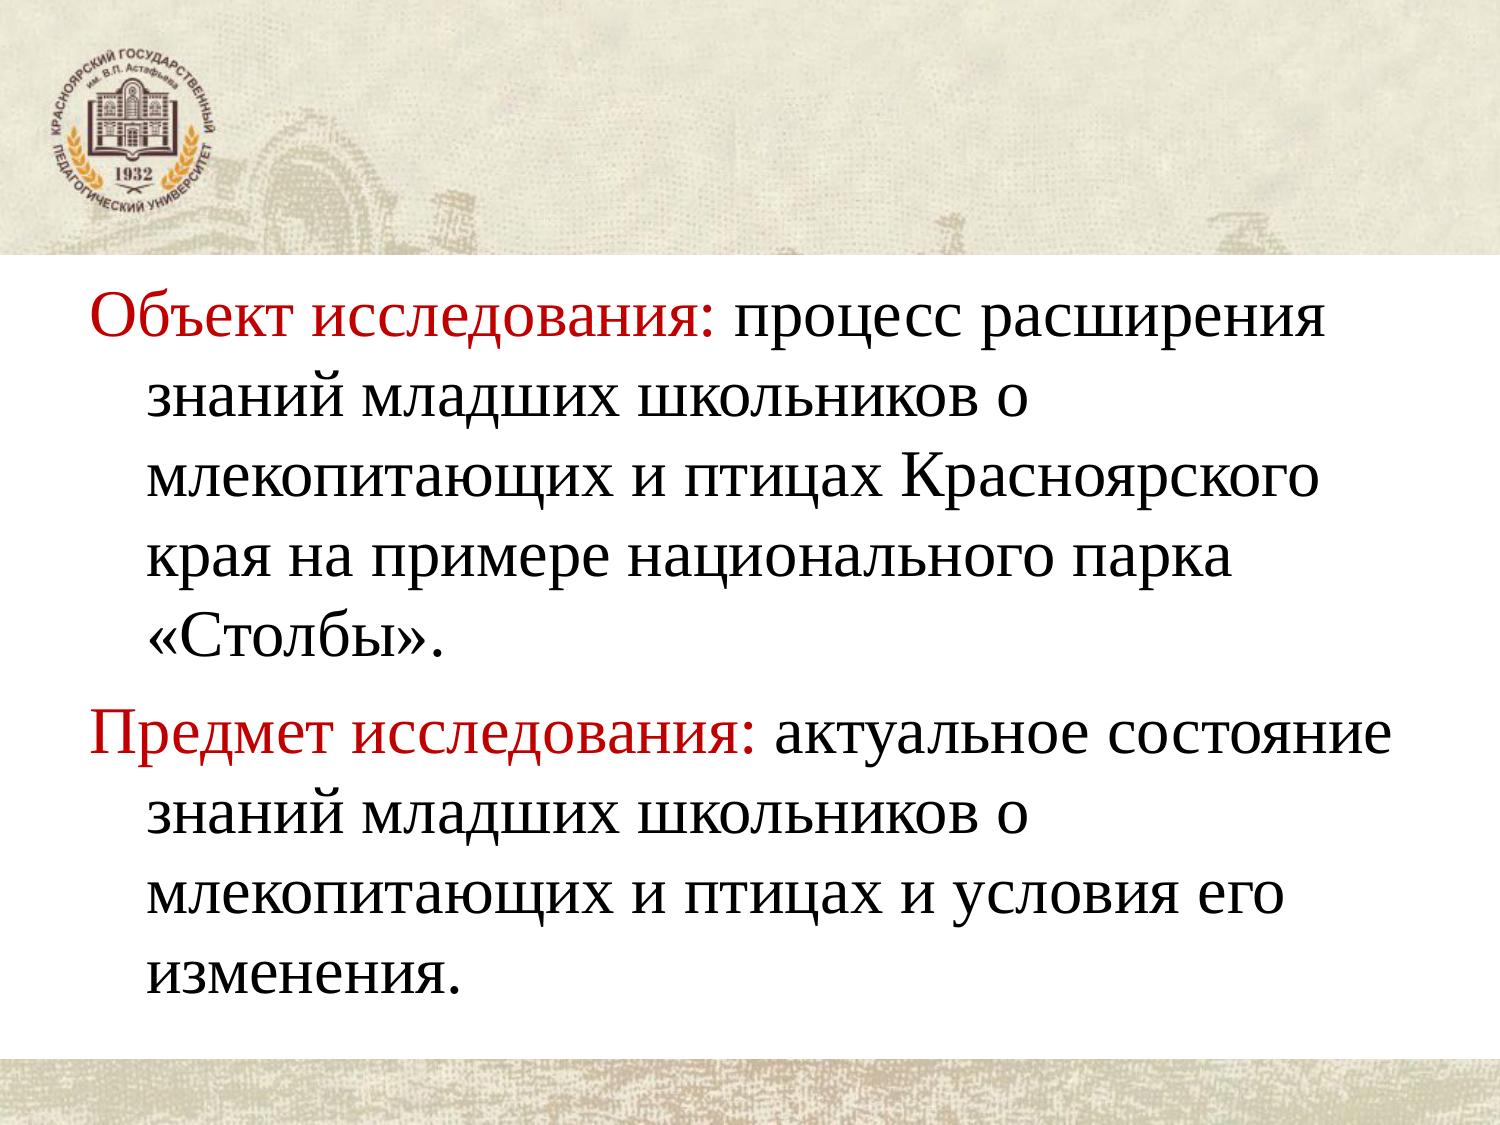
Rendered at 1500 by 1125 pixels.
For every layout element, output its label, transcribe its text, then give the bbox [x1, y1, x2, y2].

picture [0, 0, 1500, 256]
text_box [0, 256, 1500, 1059]
picture [0, 1059, 1500, 1125]
list Объект исследования: процесс расширения знаний младших школьников о млекопитающих и птицах Красноярского края на примере национального парка «Столбы». Предмет исследования: актуальное состояние знаний младших школьников о млекопитающих и птицах и условия его изменения. [75, 262, 1425, 1005]
